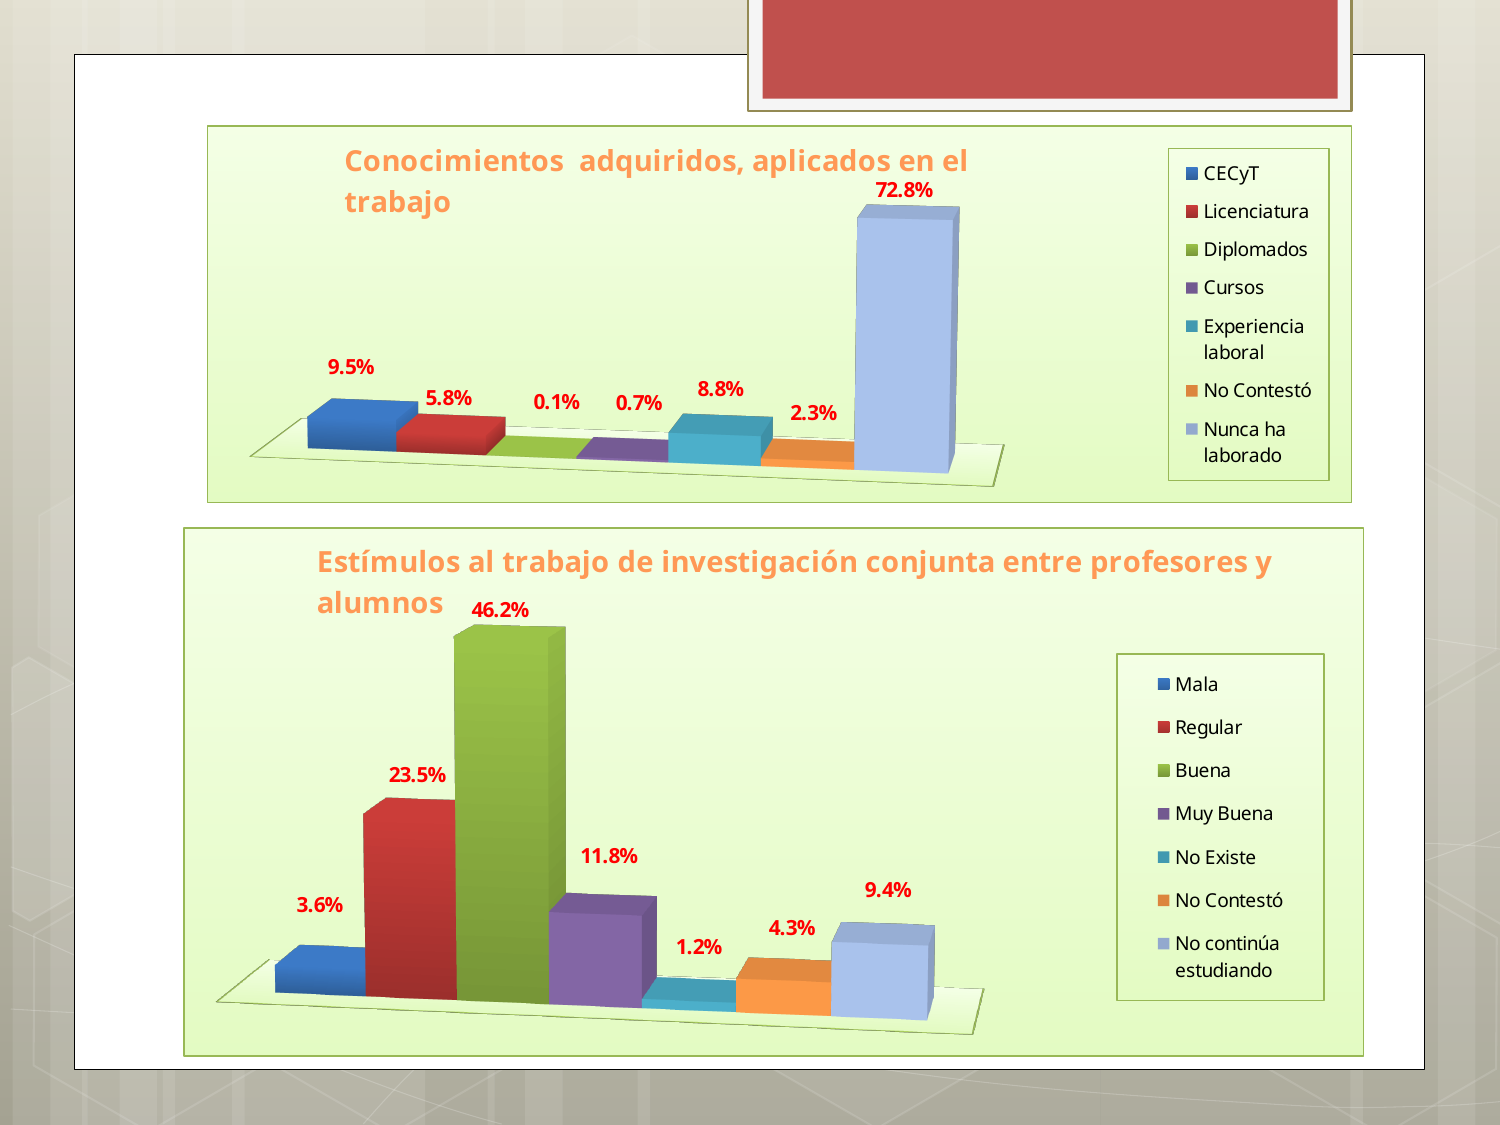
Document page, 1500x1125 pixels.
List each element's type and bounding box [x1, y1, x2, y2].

chart [182, 526, 1365, 1058]
chart [206, 125, 1353, 504]
